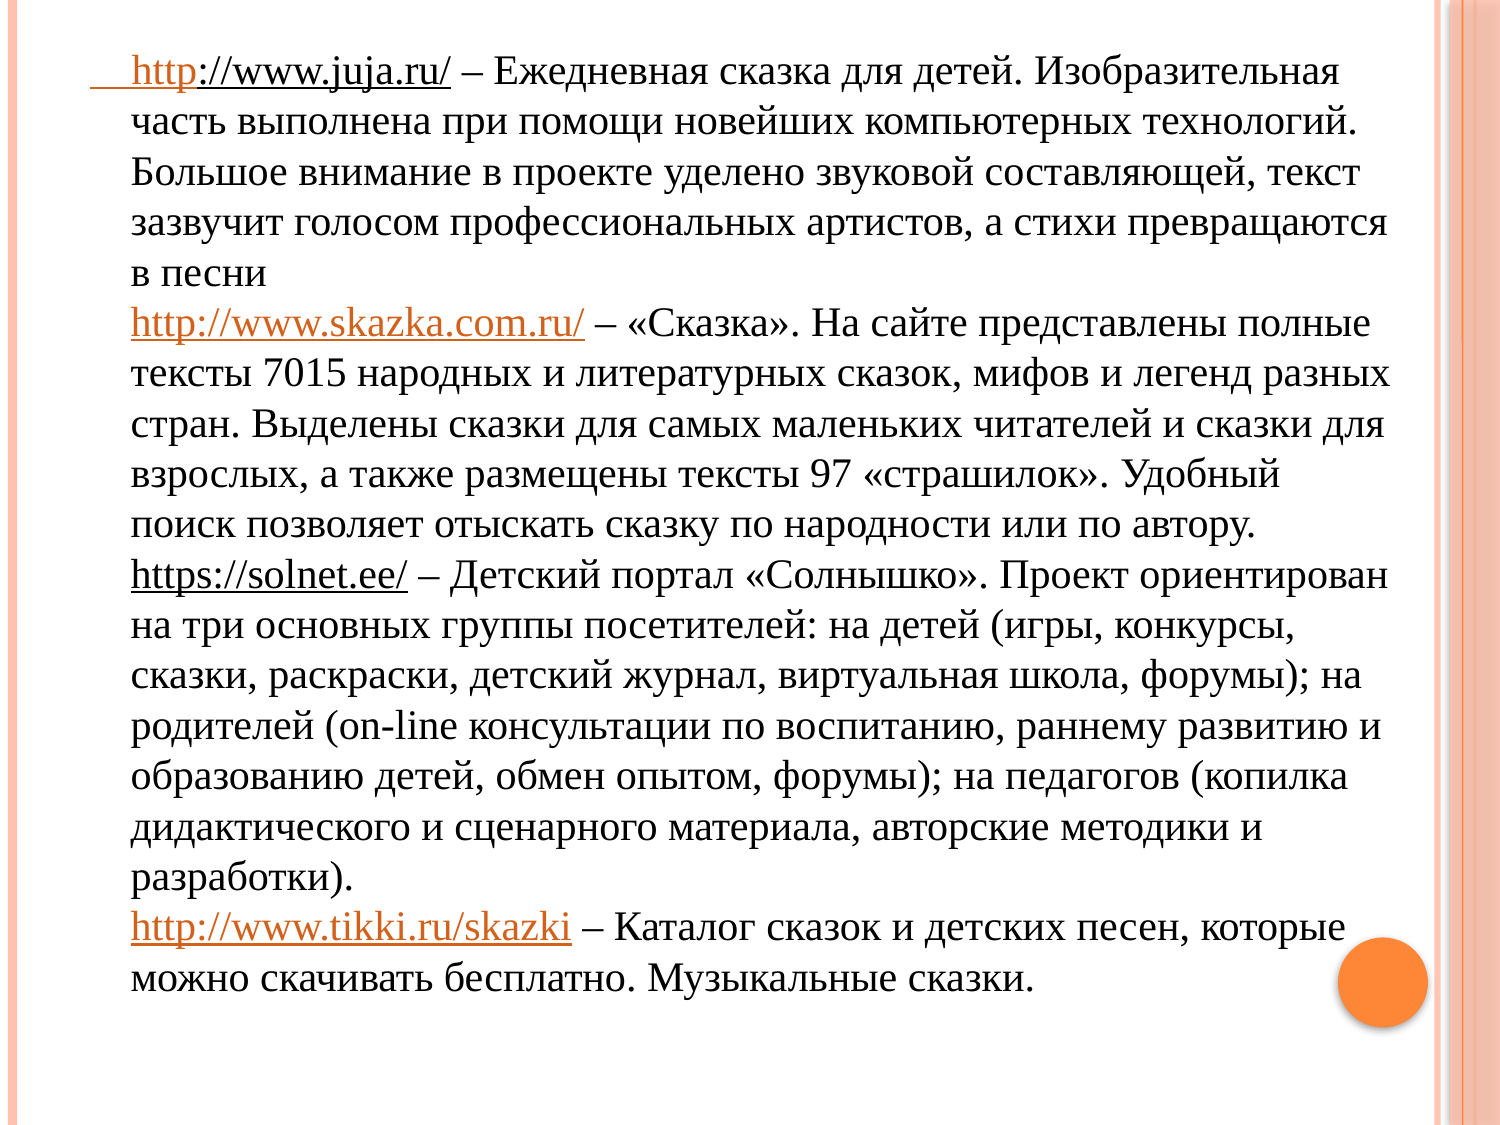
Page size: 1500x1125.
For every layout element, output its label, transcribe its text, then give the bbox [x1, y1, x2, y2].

list http://www.juja.ru/ – Ежедневная сказка для детей. Изобразительная часть выполнена при помощи новейших компьютерных технологий. Большое внимание в проекте уделено звуковой составляющей, текст зазвучит голосом профессиональных артистов, а стихи превращаются в песни http://www.skazka.com.ru/ – «Сказка». На сайте представлены полные тексты 7015 народных и литературных сказок, мифов и легенд разных стран. Выделены сказки для самых маленьких читателей и сказки для взрослых, а также размещены тексты 97 «страшилок». Удобный поиск позволяет отыскать сказку по народности или по автору. https://solnet.ee/ – Детский портал «Солнышко». Проект ориентирован на три основных группы посетителей: на детей (игры, конкурсы, сказки, раскраски, детский журнал, виртуальная школа, форумы); на родителей (on-line консультации по воспитанию, раннему развитию и образованию детей, обмен опытом, форумы); на педагогов (копилка дидактического и сценарного материала, авторские методики и разработки). http://www.tikki.ru/skazki – Каталог сказок и детских песен, которые можно скачивать бесплатно. Музыкальные сказки. [75, 35, 1407, 1062]
